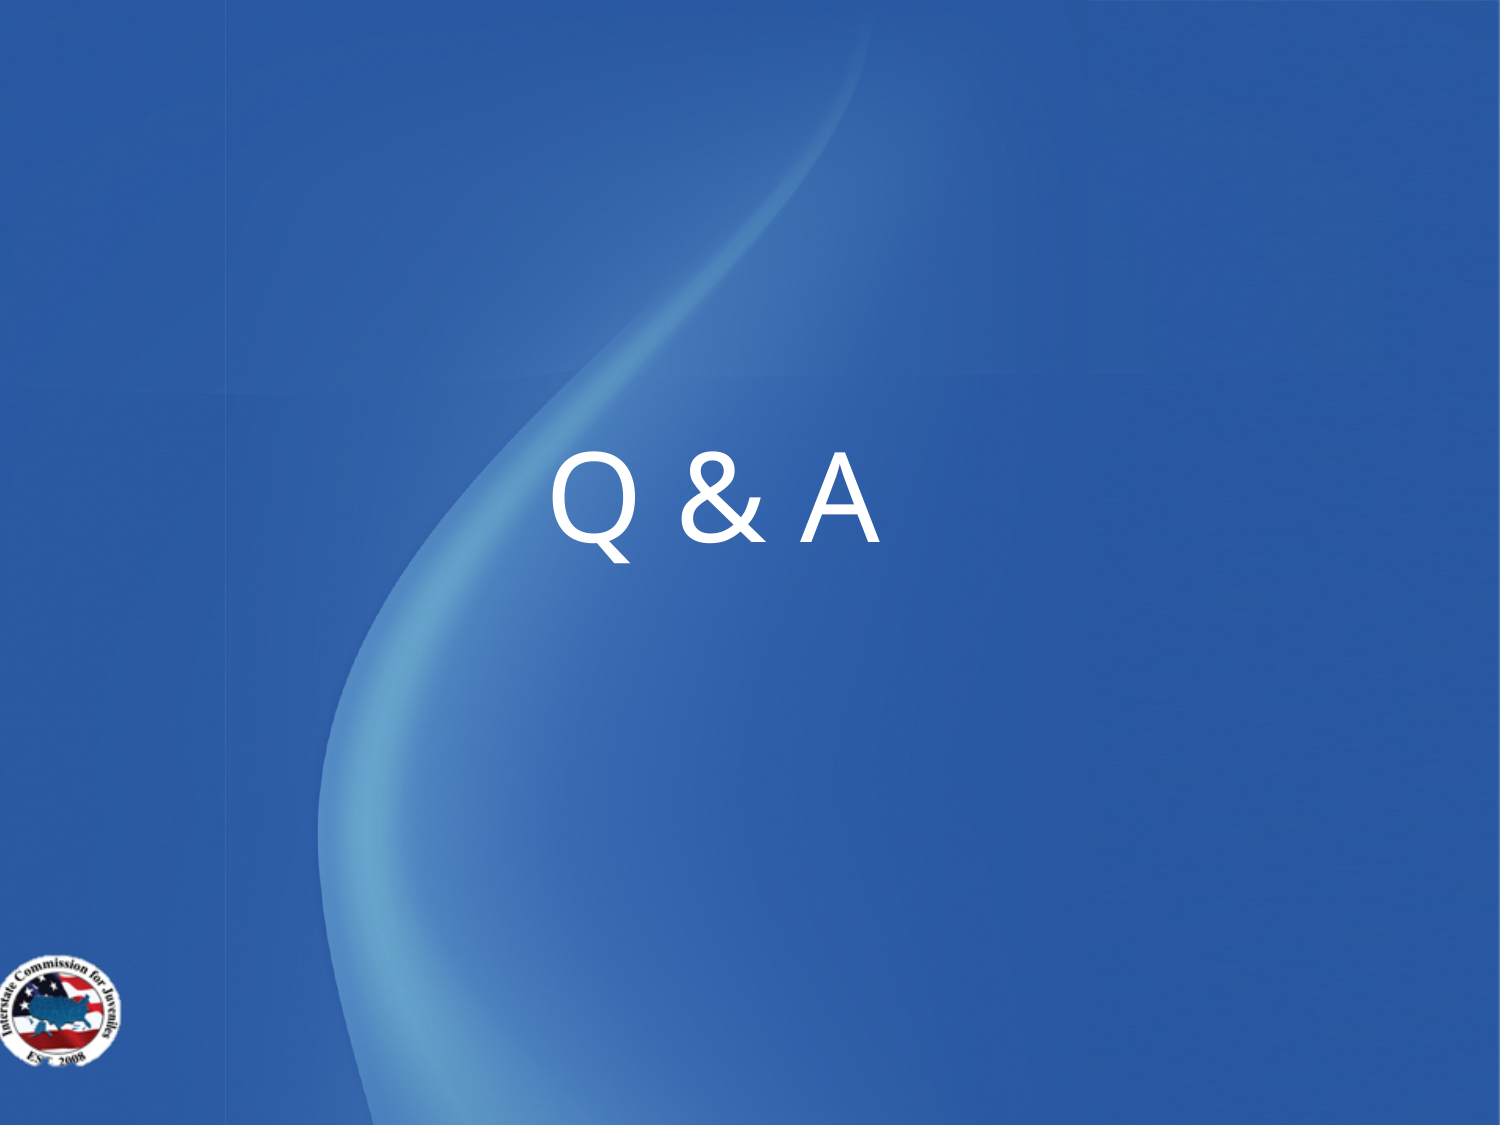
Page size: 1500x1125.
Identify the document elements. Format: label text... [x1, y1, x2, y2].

text_box Q & A [0, 124, 1452, 1038]
picture [0, 0, 1499, 1125]
